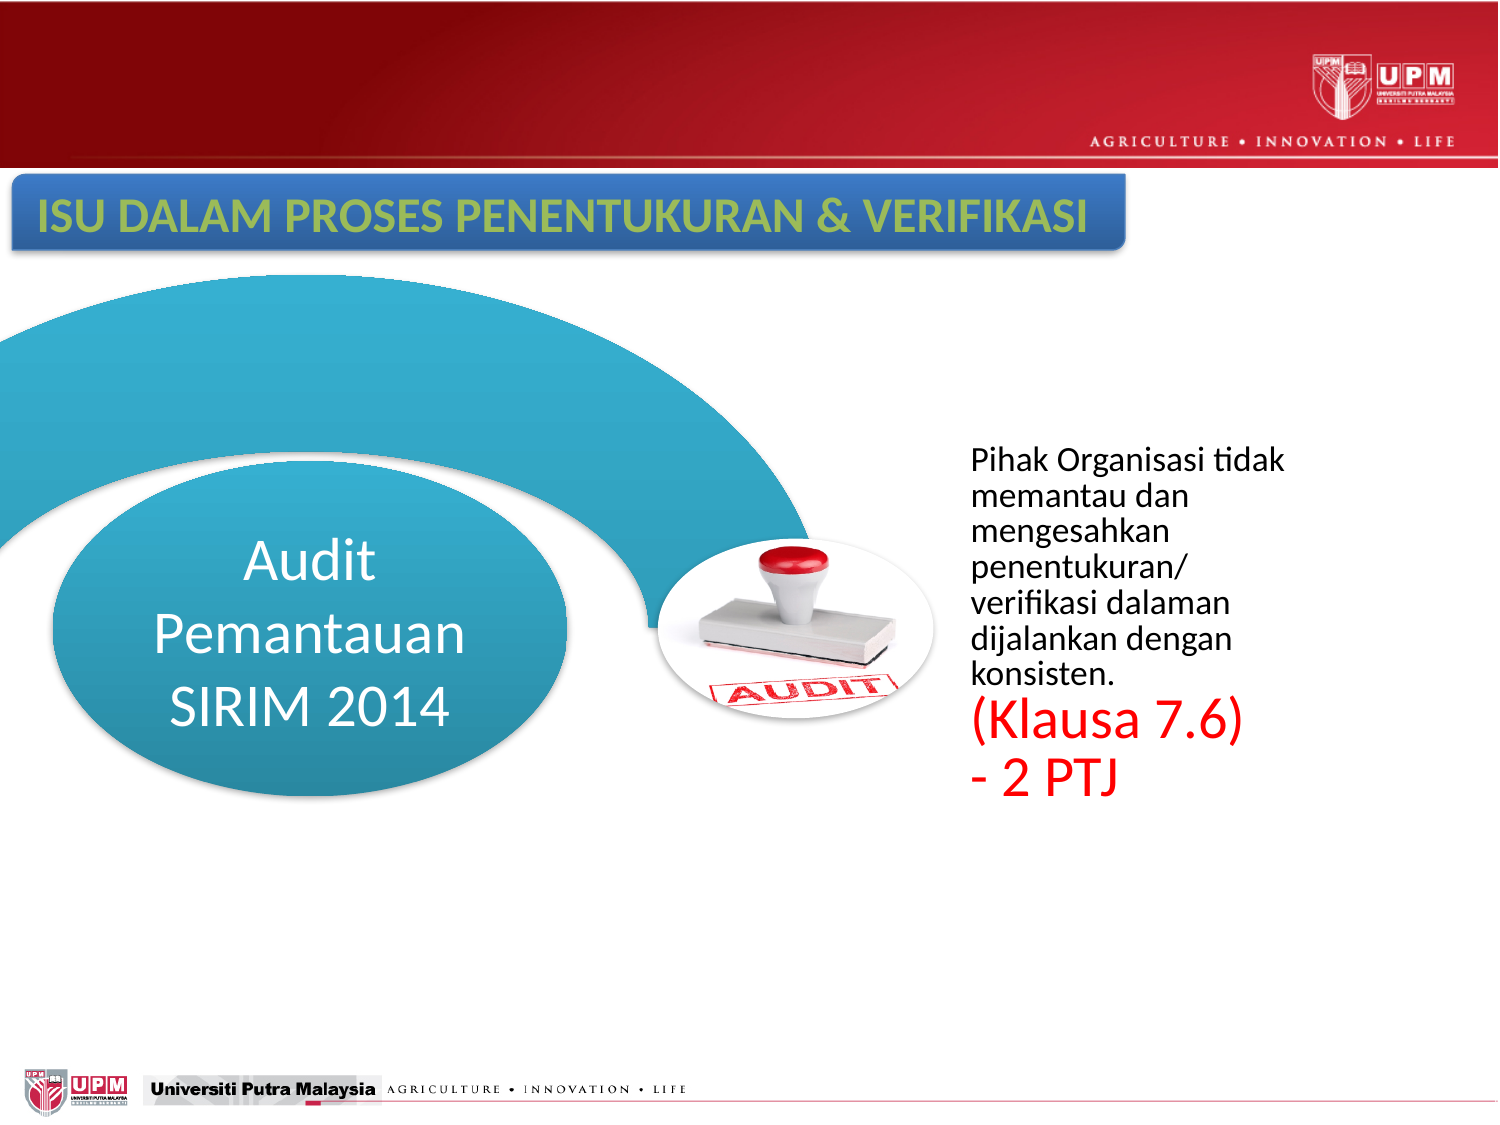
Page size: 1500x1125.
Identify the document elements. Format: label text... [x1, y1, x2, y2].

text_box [0, 274, 1326, 980]
picture [0, 0, 1499, 169]
text_box ISU DALAM PROSES PENENTUKURAN & VERIFIKASI [11, 177, 1126, 251]
picture [0, 1040, 1499, 1125]
